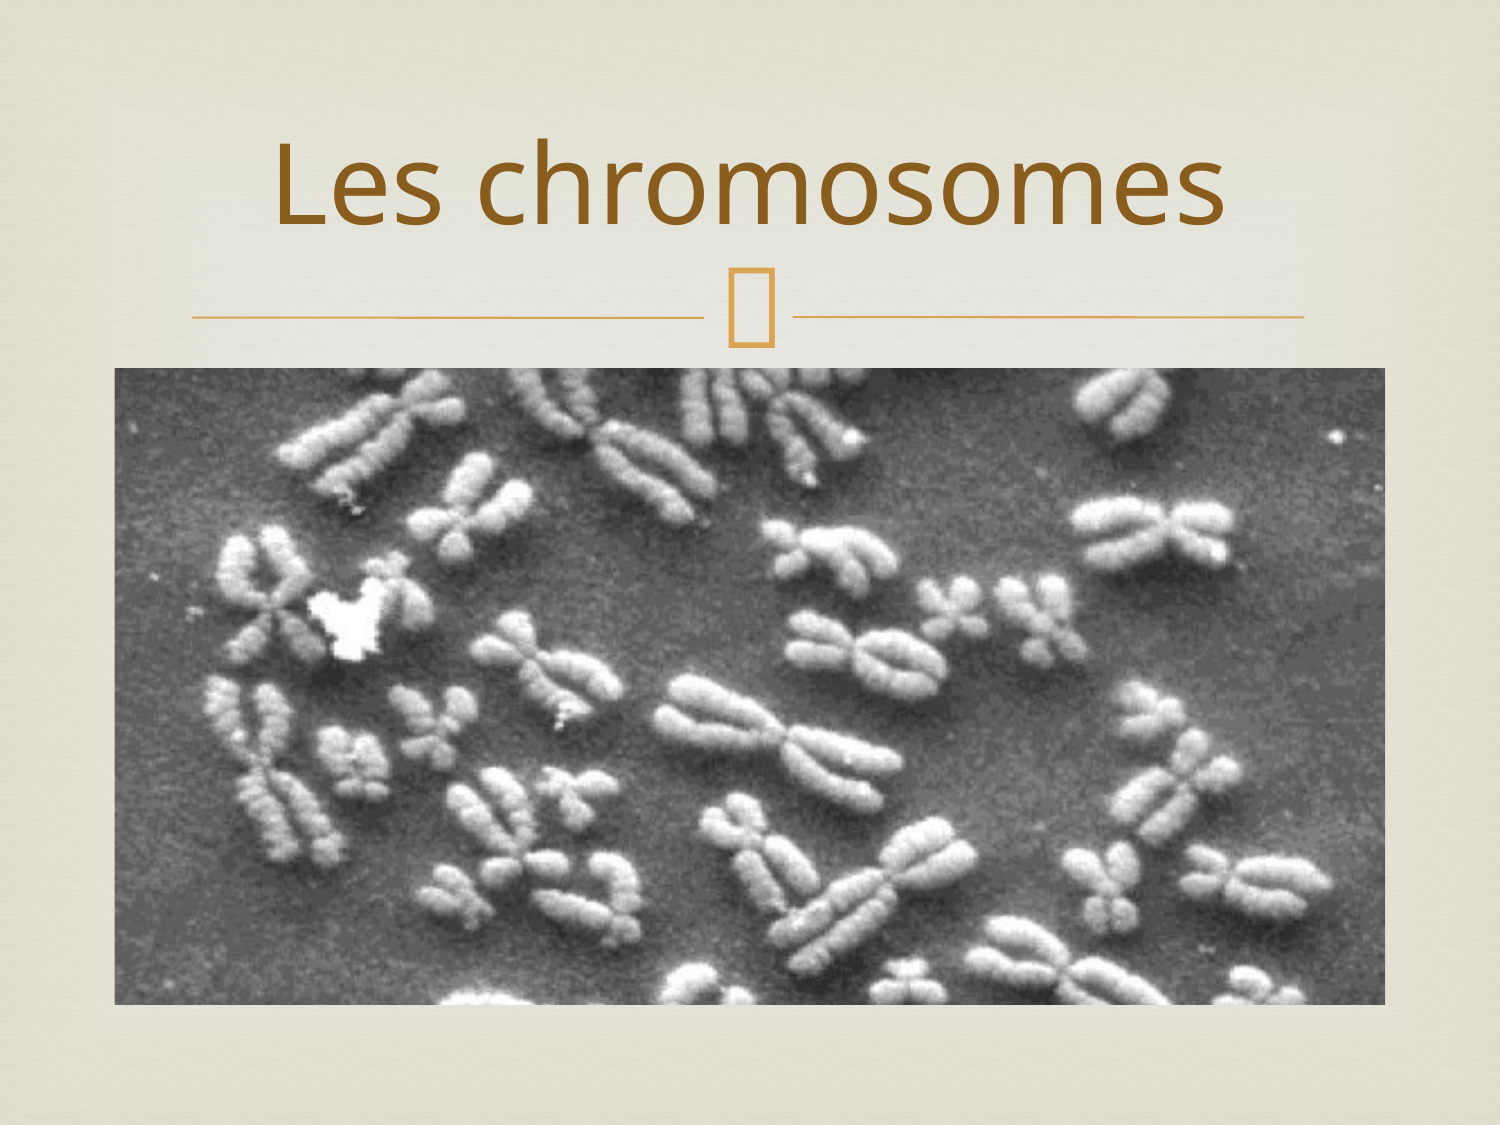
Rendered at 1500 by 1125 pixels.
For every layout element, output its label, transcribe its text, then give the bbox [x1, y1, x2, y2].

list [114, 368, 1386, 1006]
title Les chromosomes [112, 93, 1386, 267]
